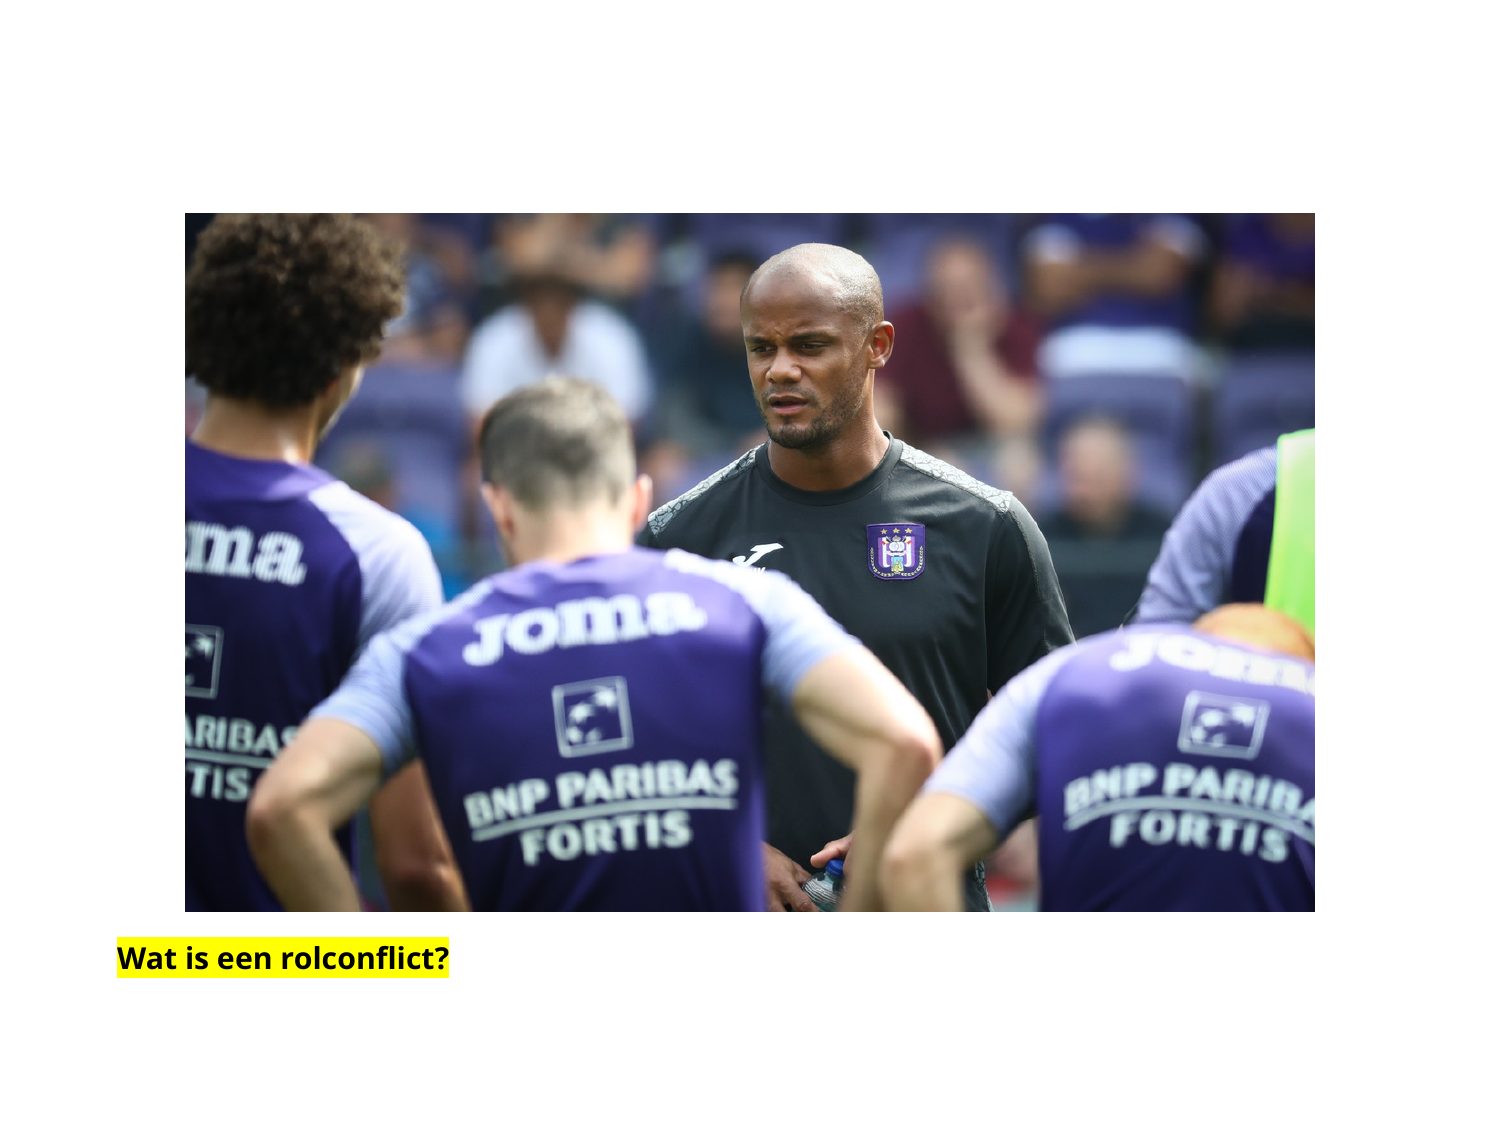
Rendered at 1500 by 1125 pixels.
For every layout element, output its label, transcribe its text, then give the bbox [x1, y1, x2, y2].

picture [185, 213, 1315, 912]
text_box Wat is een rolconflict? [102, 936, 1397, 1021]
